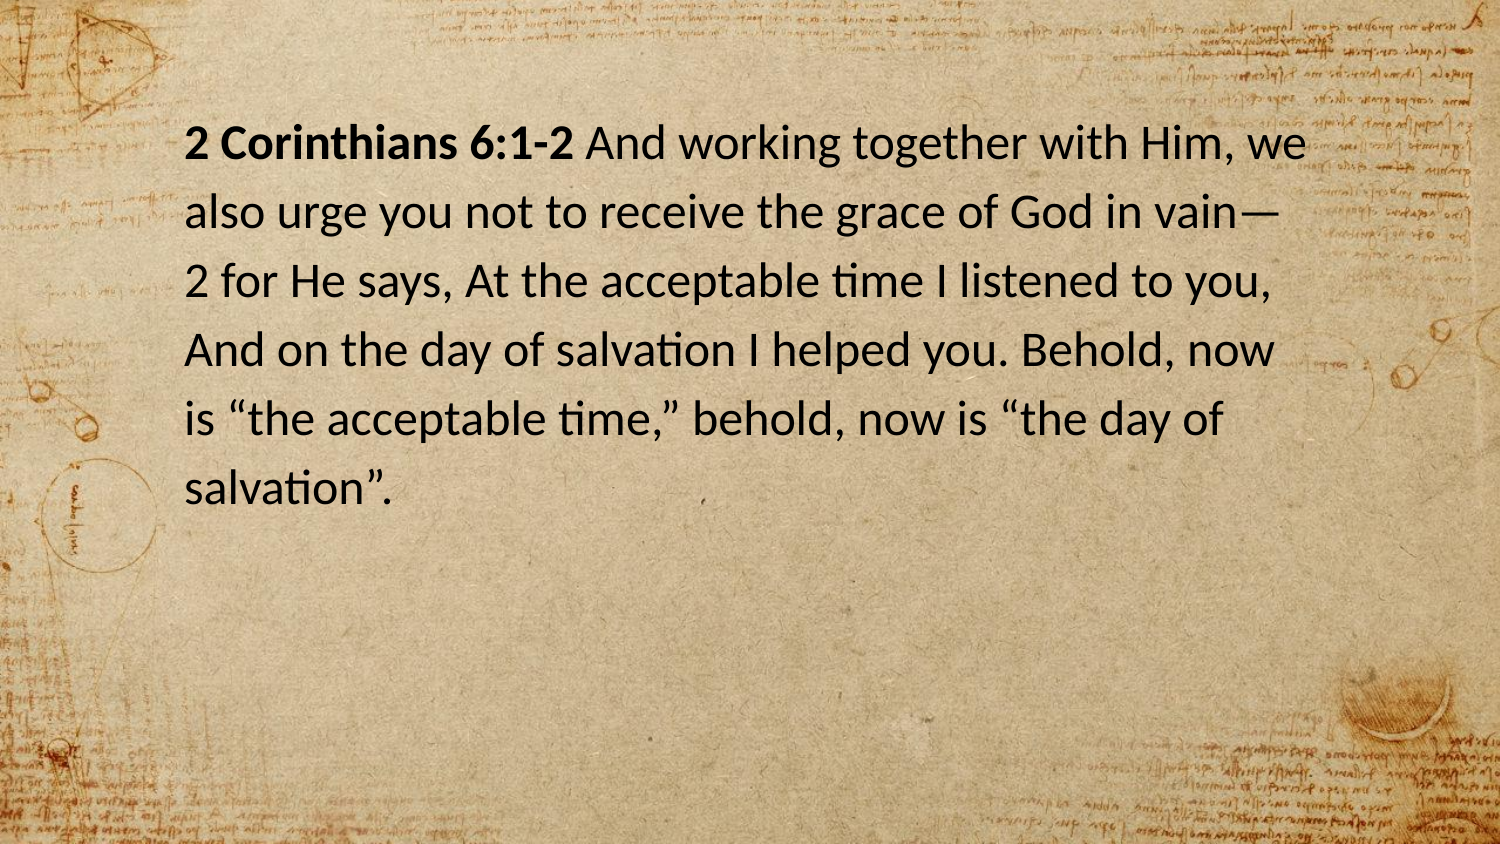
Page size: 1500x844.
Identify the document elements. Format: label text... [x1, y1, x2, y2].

text_box 2 Corinthians 6:1-2 And working together with Him, we also urge you not to receive the grace of God in vain— 2 for He says, At the acceptable time I listened to you, And on the day of salvation I helped you. Behold, now is “the acceptable time,” behold, now is “the day of salvation”. [169, 85, 1331, 758]
picture [0, 0, 1500, 844]
